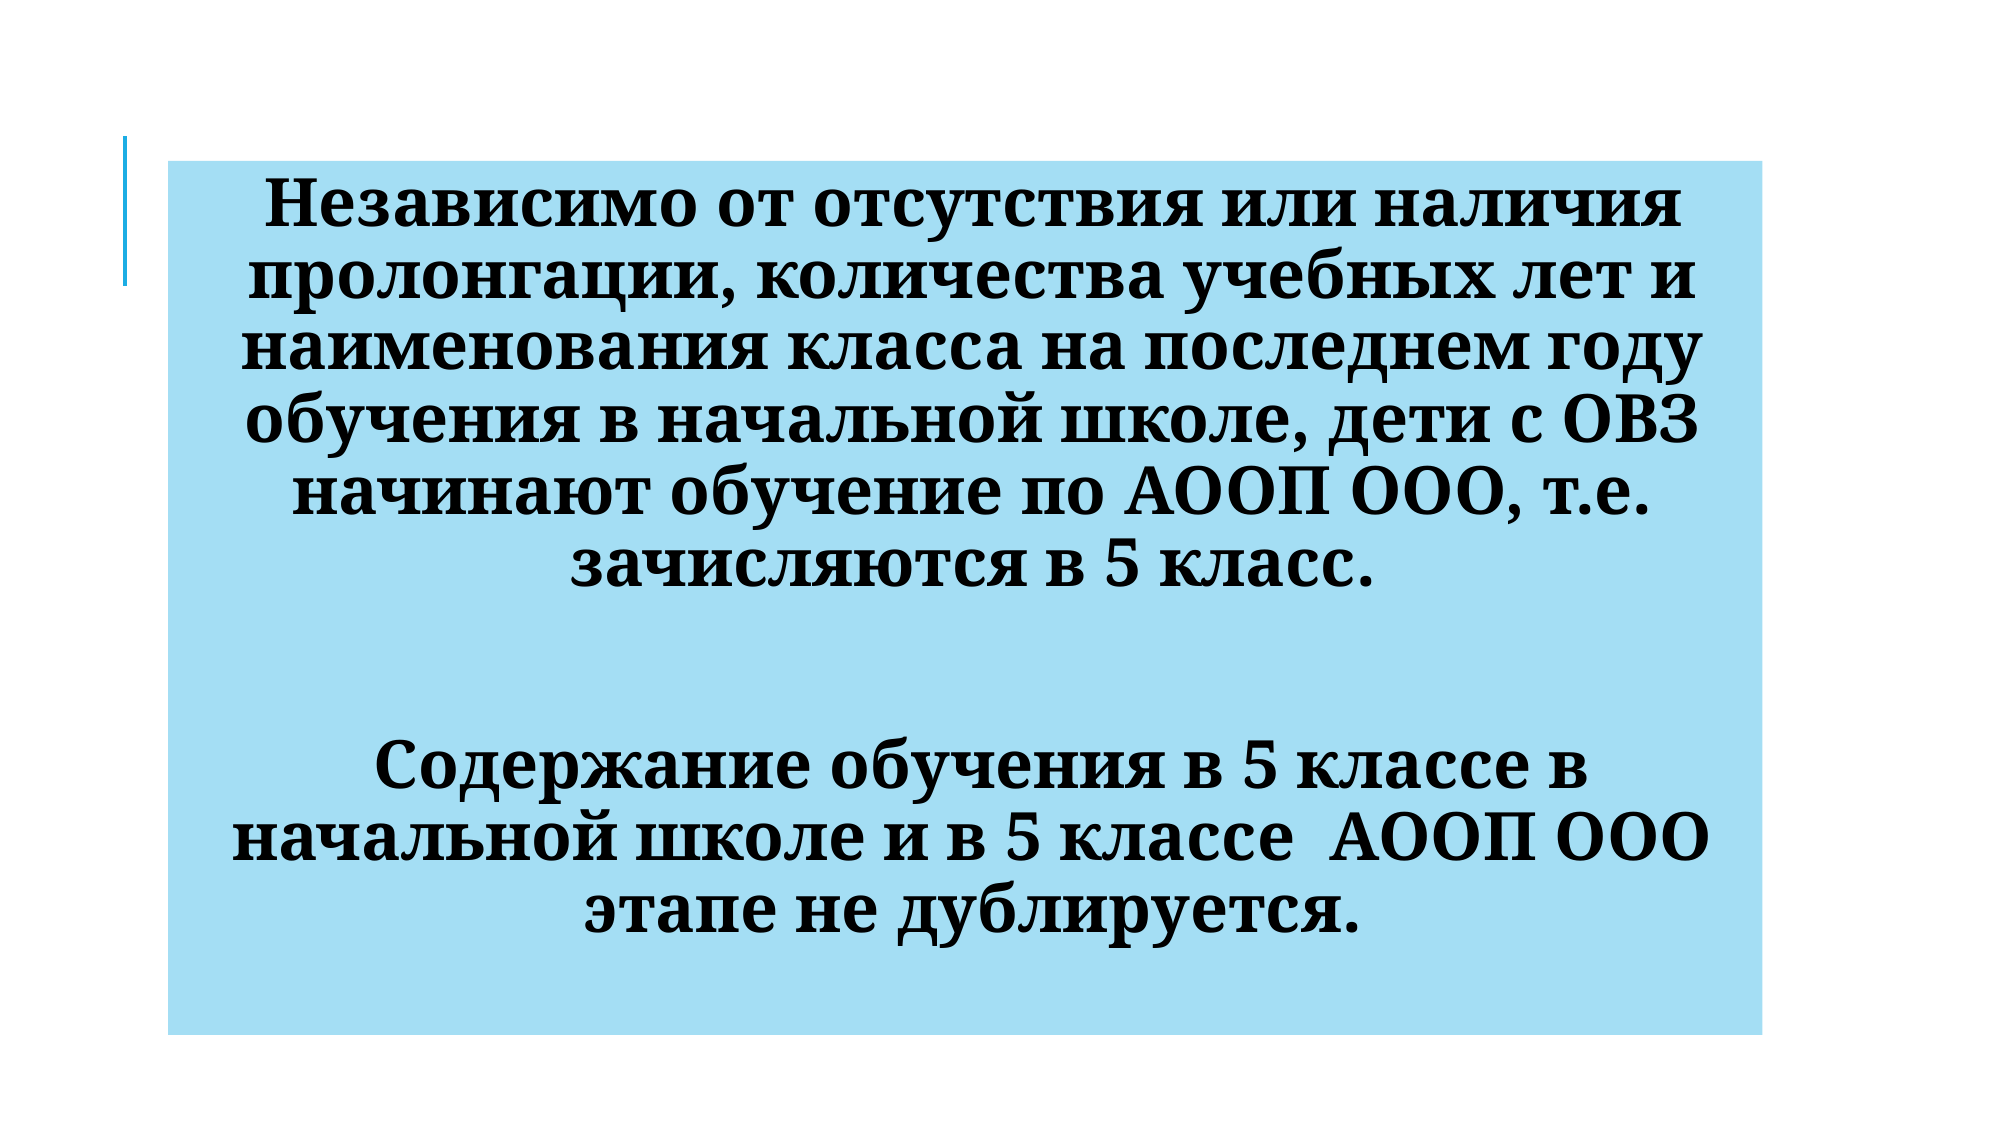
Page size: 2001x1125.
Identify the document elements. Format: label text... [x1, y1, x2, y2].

list Независимо от отсутствия или наличия пролонгации, количества учебных лет и наименования класса на последнем году обучения в начальной школе, дети с ОВЗ начинают обучение по АООП ООО, т.е. зачисляются в 5 класс. Содержание обучения в 5 классе в начальной школе и в 5 классе АООП ООО этапе не дублируется. [168, 160, 1763, 1035]
